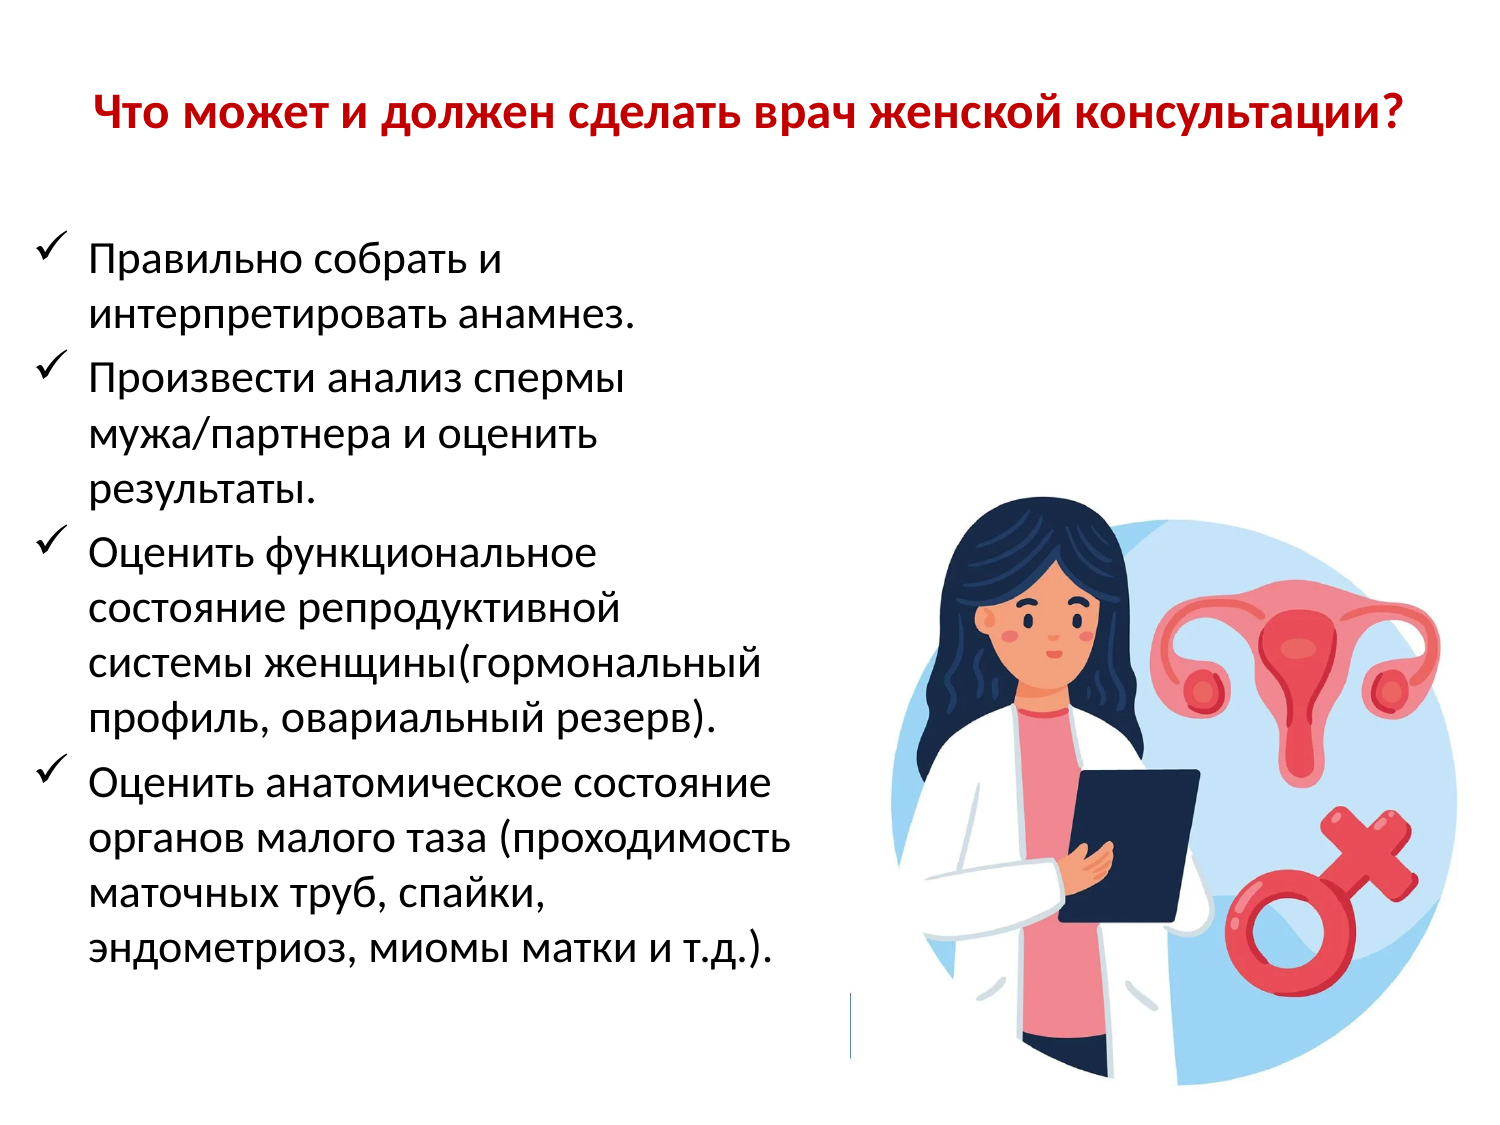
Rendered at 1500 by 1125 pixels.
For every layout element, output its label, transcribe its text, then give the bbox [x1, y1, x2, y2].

list Правильно собрать и интерпретировать анамнез. Произвести анализ спермы мужа/партнера и оценить результаты. Оценить функциональное состояние репродуктивной системы женщины(гормональный профиль, овариальный резерв). Оценить анатомическое состояние органов малого таза (проходимость маточных труб, спайки, эндометриоз, миомы матки и т.д.). [17, 219, 809, 1024]
picture [850, 475, 1500, 1125]
title Что может и должен сделать врач женской консультации? [75, 45, 1425, 233]
